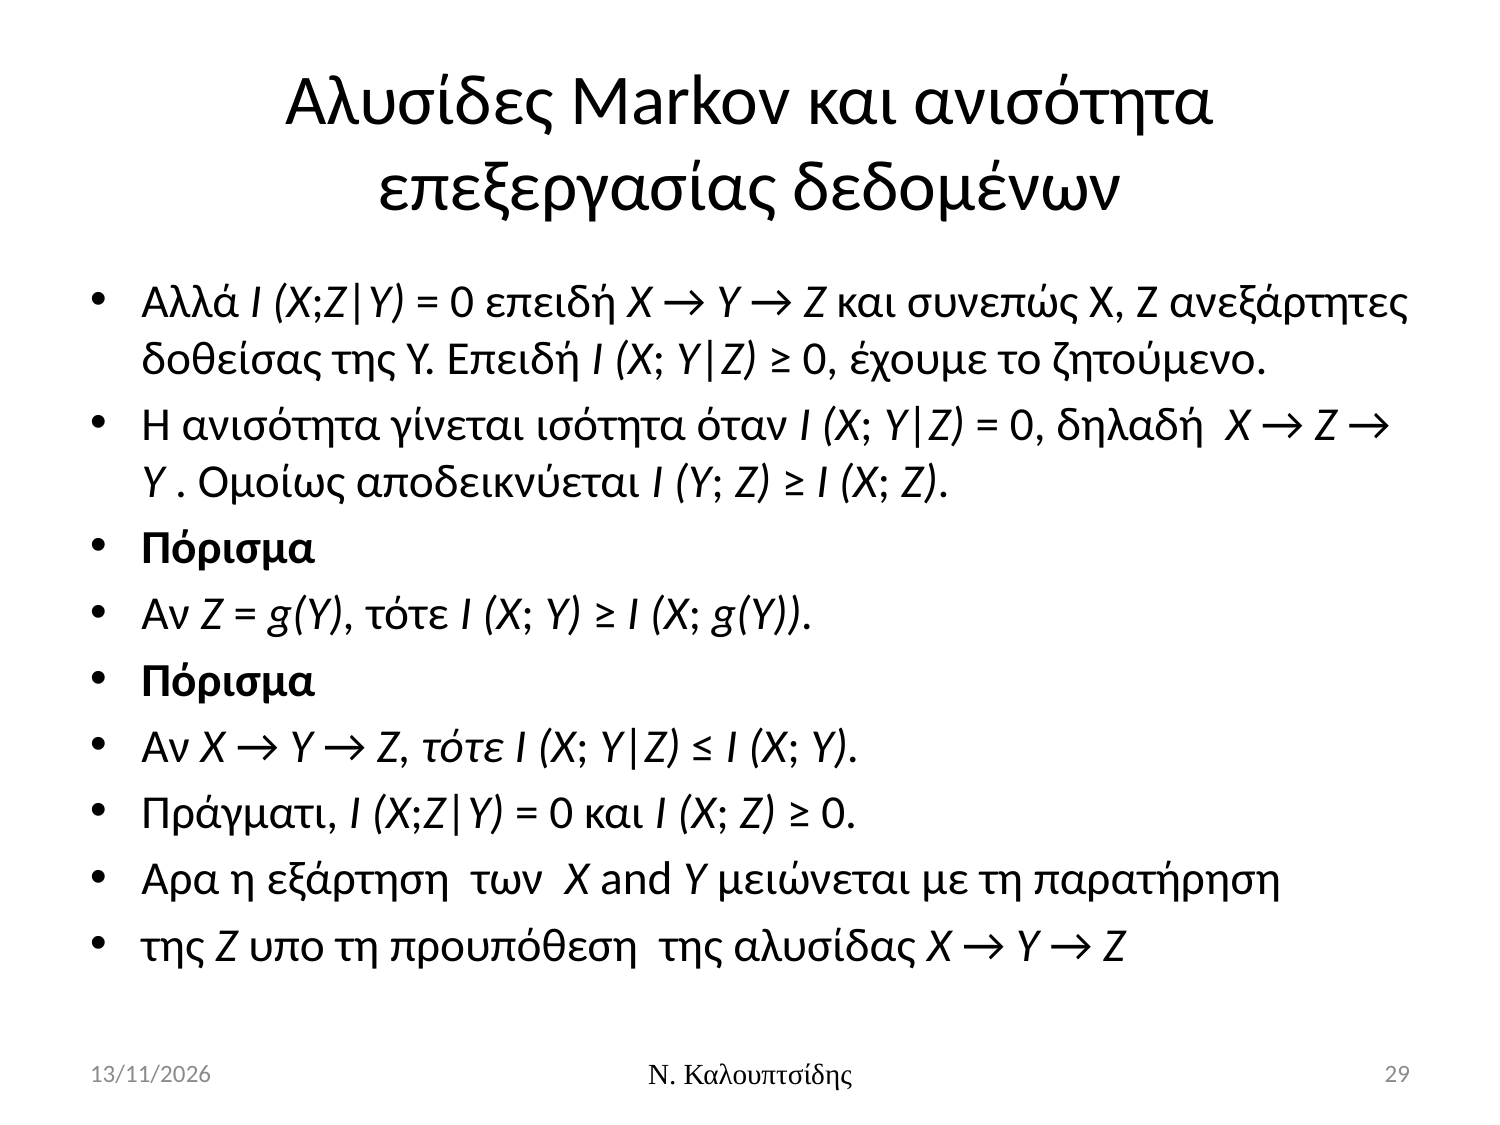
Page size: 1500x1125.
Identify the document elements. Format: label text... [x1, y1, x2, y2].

footer Ν. Καλουπτσίδης [512, 1042, 988, 1103]
list Αλλά I (X;Z|Y) = 0 επειδή X → Y → Z και συνεπώς Χ, Ζ ανεξάρτητες δοθείσας της Υ. Επειδή I (X; Y|Z) ≥ 0, έχουμε το ζητούμενο. Η ανισότητα γίνεται ισότητα όταν I (X; Y|Z) = 0, δηλαδή X → Z → Y . Ομοίως αποδεικνύεται I (Y; Z) ≥ I (X; Z). Πόρισμα Αν Z = g(Y), τότε I (X; Y) ≥ I (X; g(Y)). Πόρισμα Αν X → Y → Z, τότε I (X; Y|Z) ≤ I (X; Y). Πράγματι, I (X;Z|Y) = 0 και I (X; Z) ≥ 0. Αρα η εξάρτηση των X and Y μειώνεται με τη παρατήρηση της Z υπο τη προυπόθεση της αλυσίδας X → Y → Z [75, 262, 1425, 1005]
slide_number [75, 1042, 425, 1103]
slide_number 29 [1074, 1042, 1425, 1103]
title Αλυσίδες Markov και ανισότητα επεξεργασίας δεδομένων [75, 45, 1425, 233]
